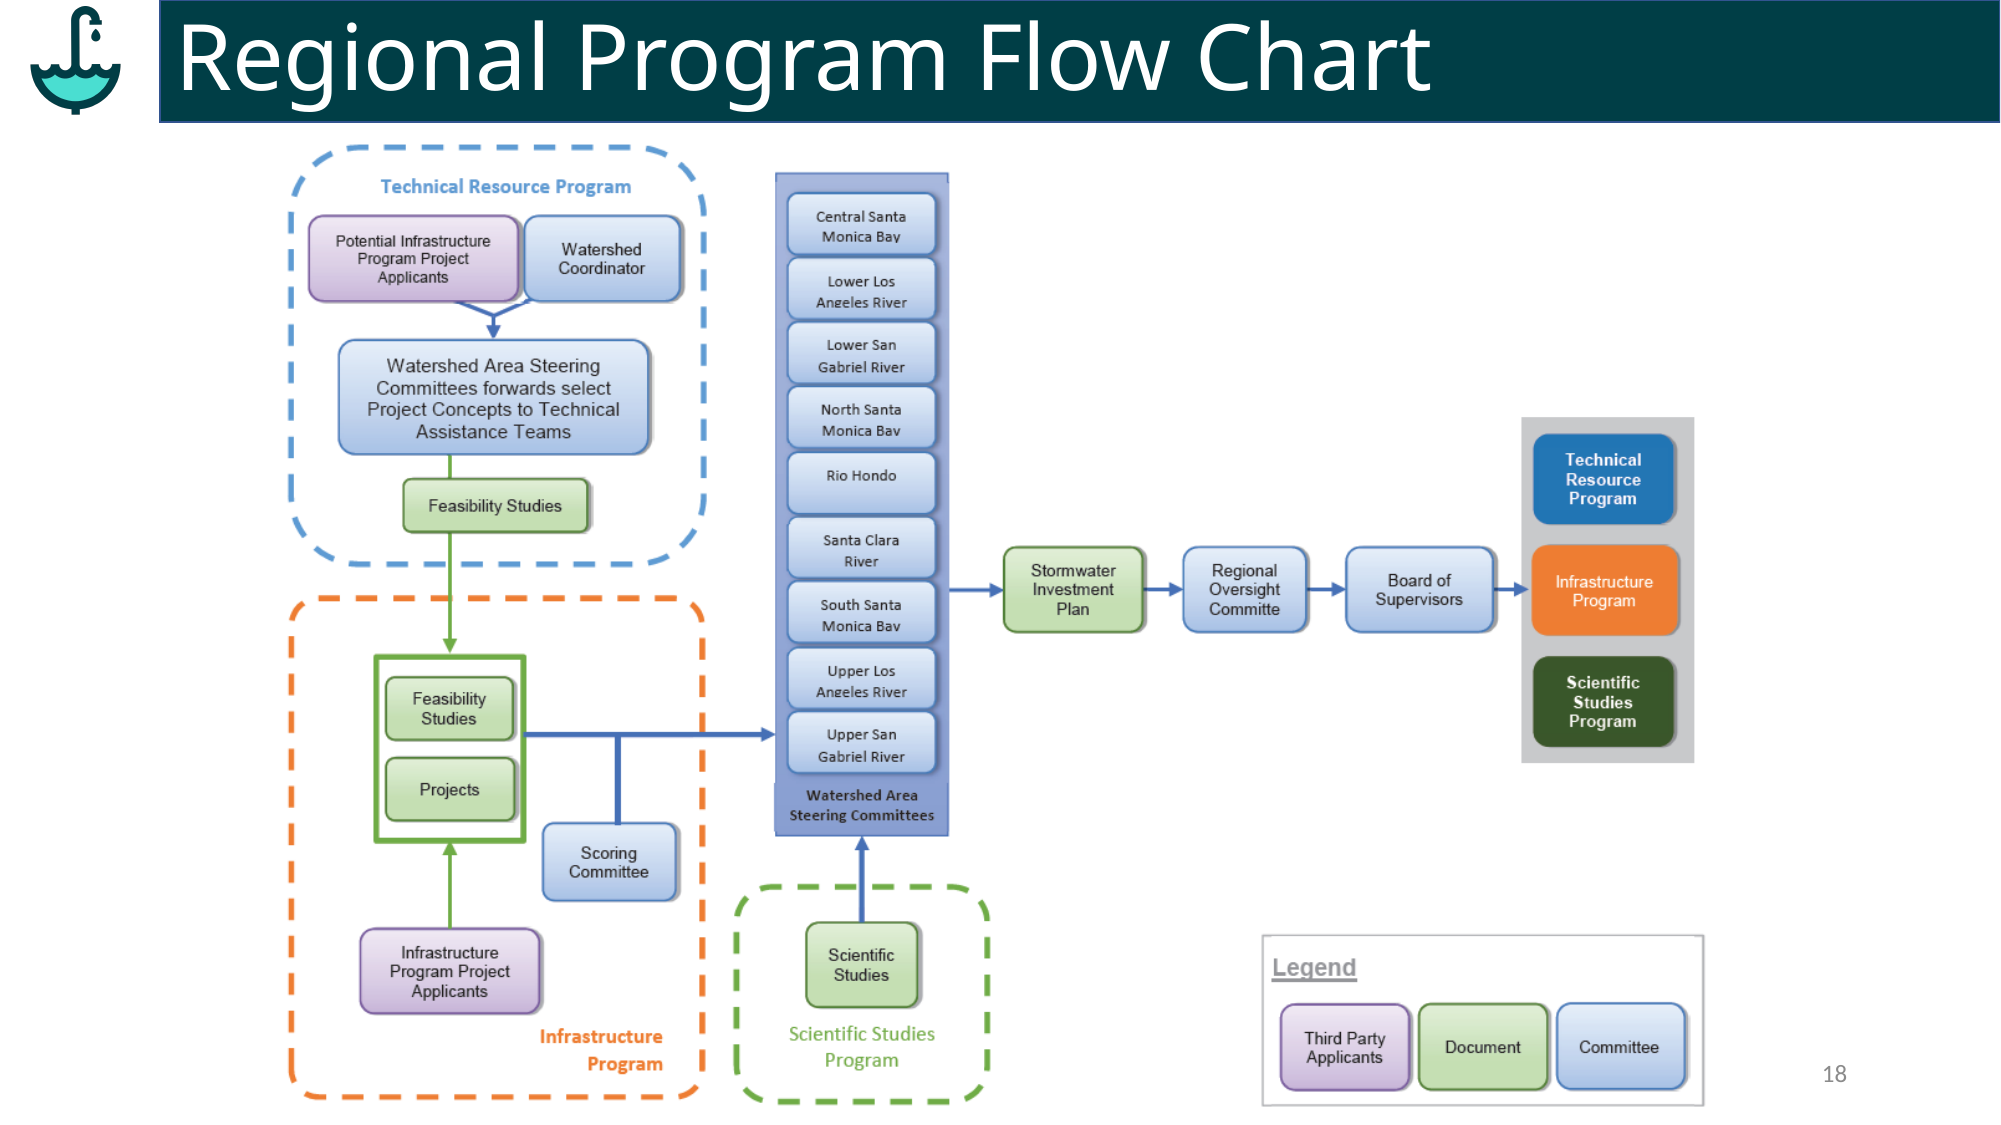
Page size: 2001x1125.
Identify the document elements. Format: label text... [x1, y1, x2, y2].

slide_number 18 [1735, 1042, 1863, 1103]
picture [277, 130, 1735, 1125]
text_box Regional Program Flow Chart [160, 0, 2000, 123]
picture [3, 6, 160, 123]
